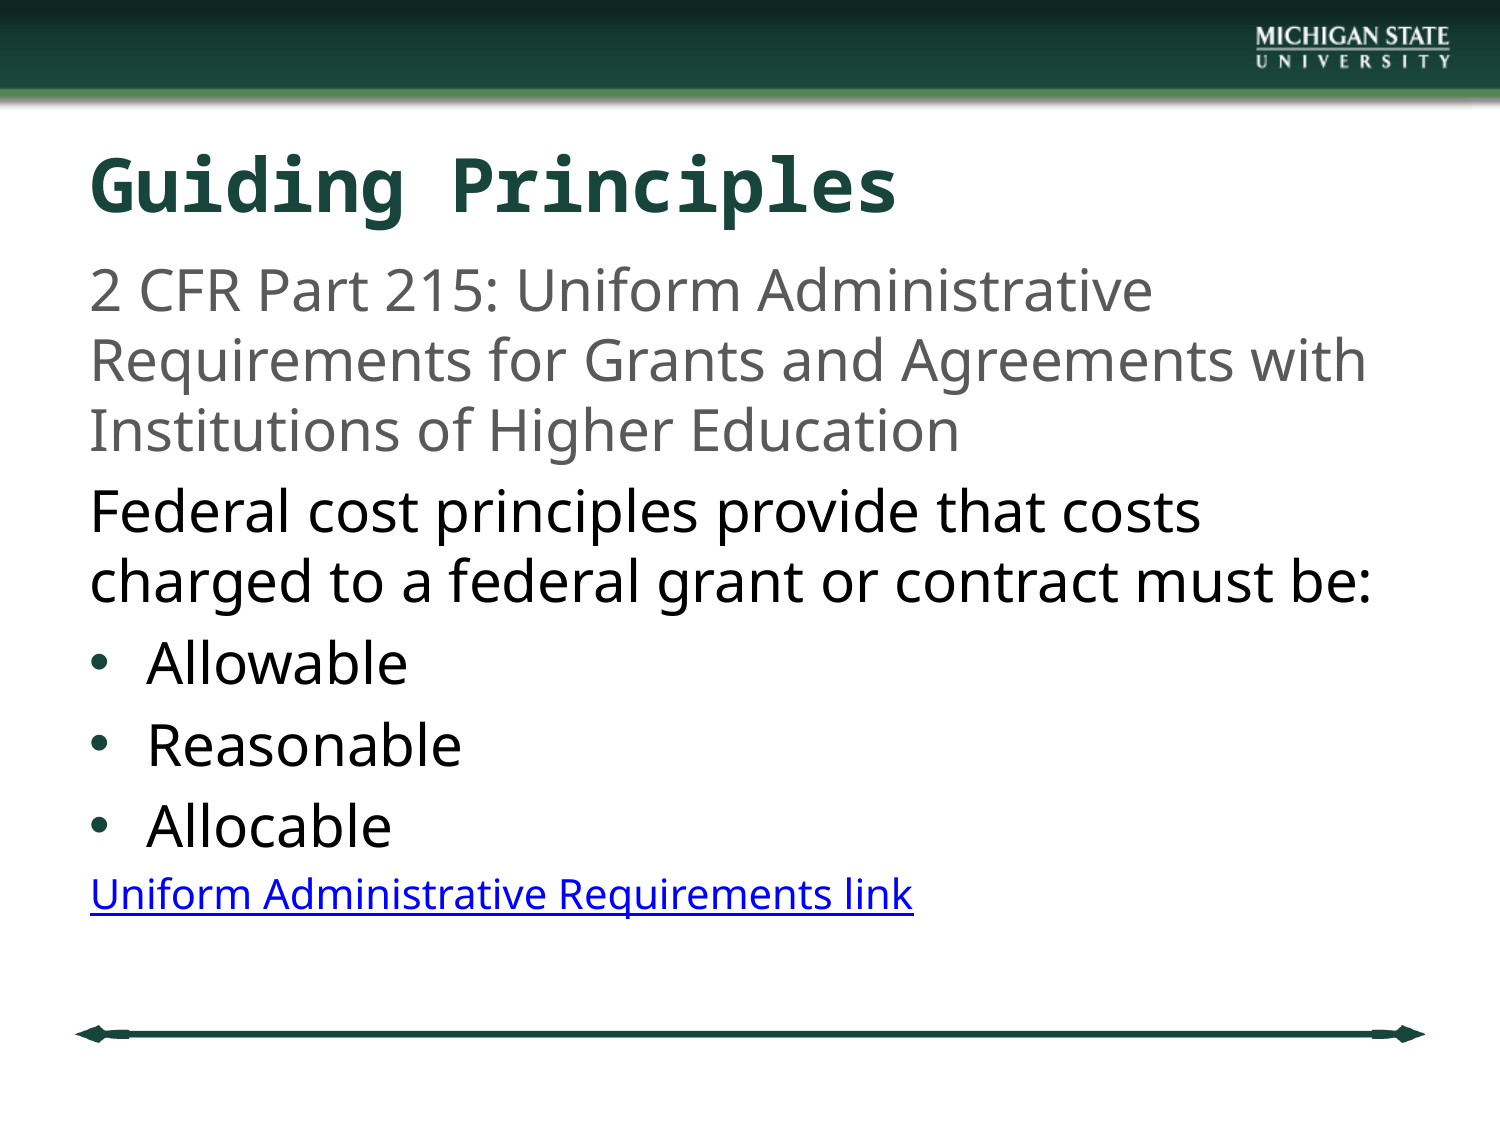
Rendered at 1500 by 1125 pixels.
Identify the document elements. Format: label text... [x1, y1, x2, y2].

picture [75, 1025, 1425, 1043]
title Guiding Principles [75, 129, 1425, 209]
list 2 CFR Part 215: Uniform Administrative Requirements for Grants and Agreements with Institutions of Higher Education Federal cost principles provide that costs charged to a federal grant or contract must be: Allowable Reasonable Allocable Uniform Administrative Requirements link [75, 245, 1425, 995]
picture [0, 0, 1500, 110]
